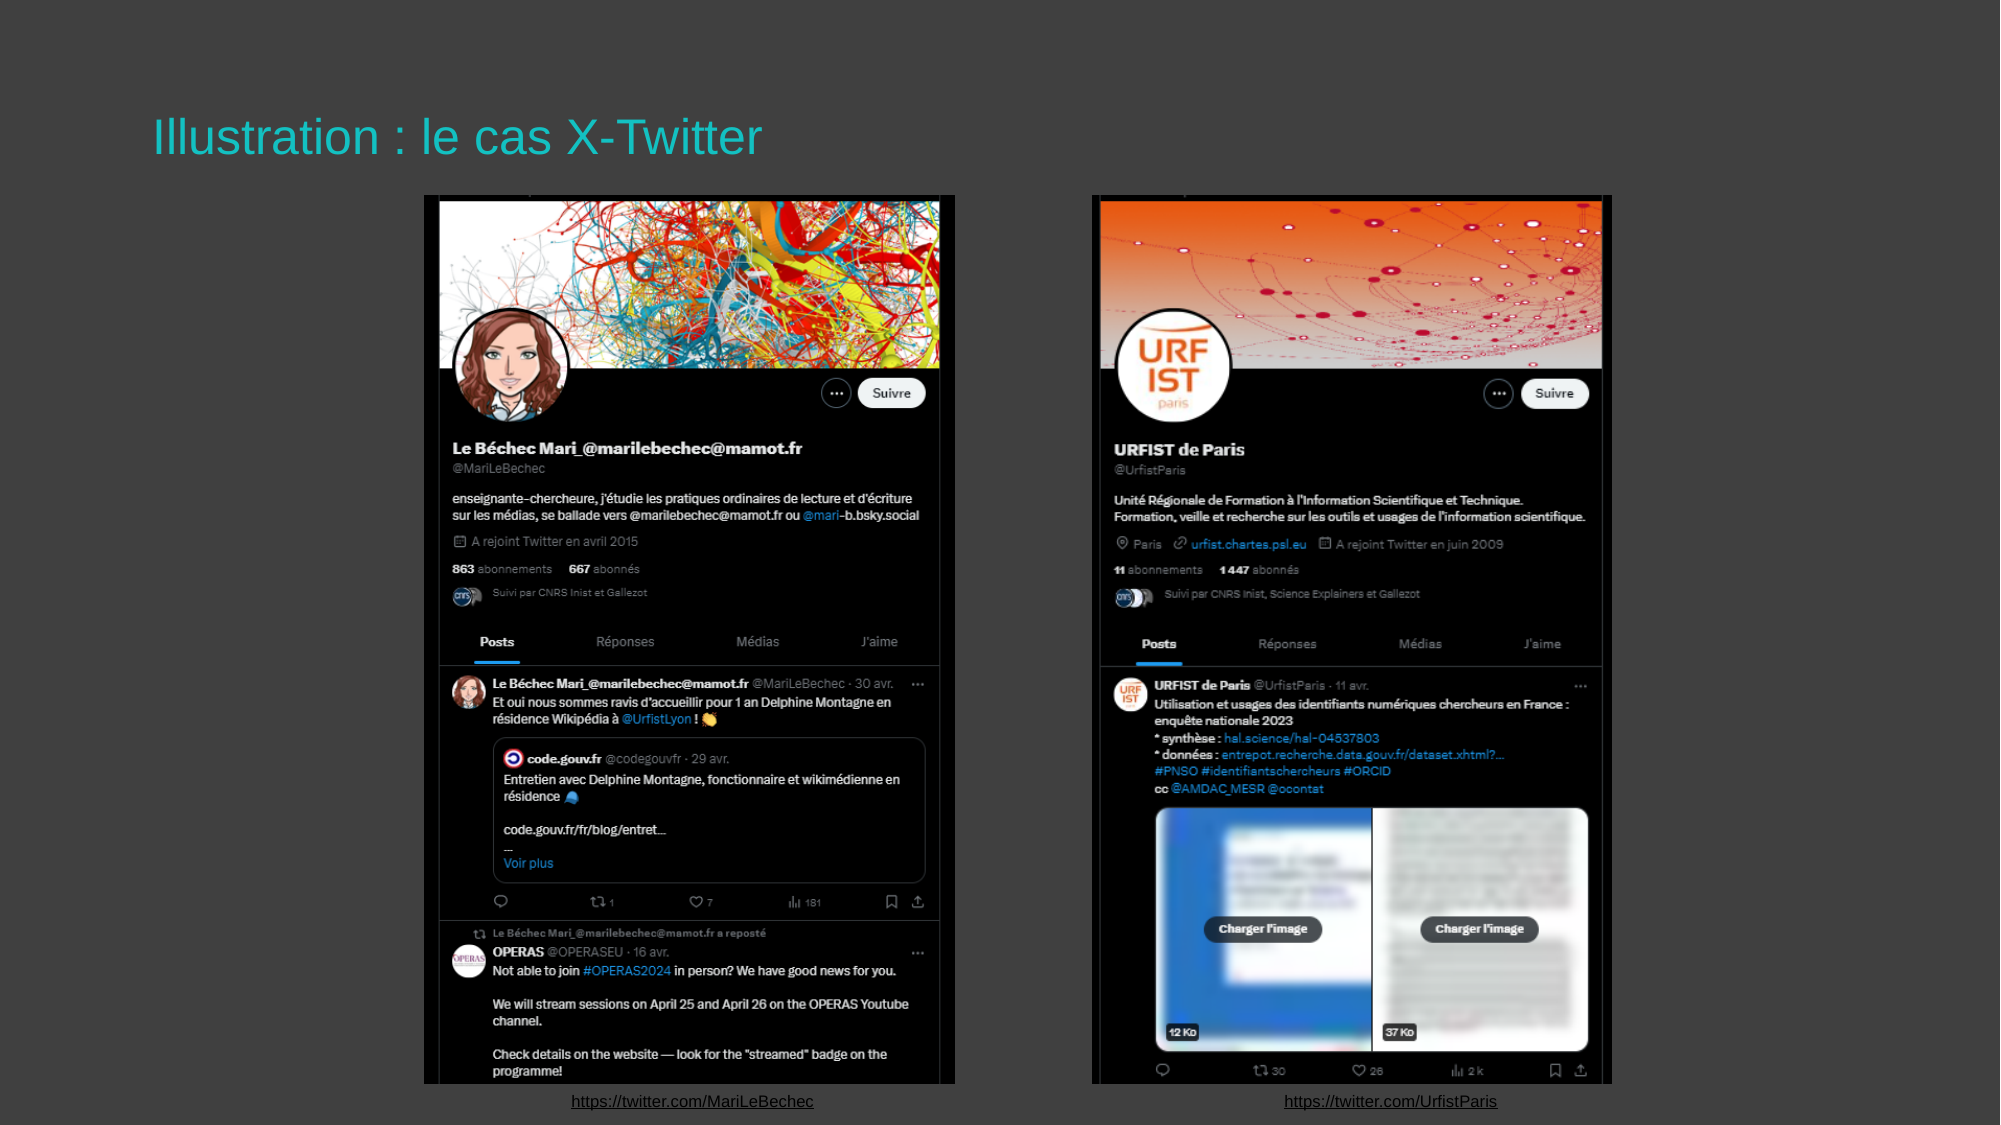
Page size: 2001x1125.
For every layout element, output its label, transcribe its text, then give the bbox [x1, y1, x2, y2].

text_box https://twitter.com/UrfistParis [1269, 1084, 1558, 1118]
picture [424, 195, 955, 1084]
text_box https://twitter.com/MariLeBechec [556, 1084, 868, 1118]
title Illustration : le cas X-Twitter [137, 59, 1863, 278]
picture [1092, 195, 1612, 1084]
